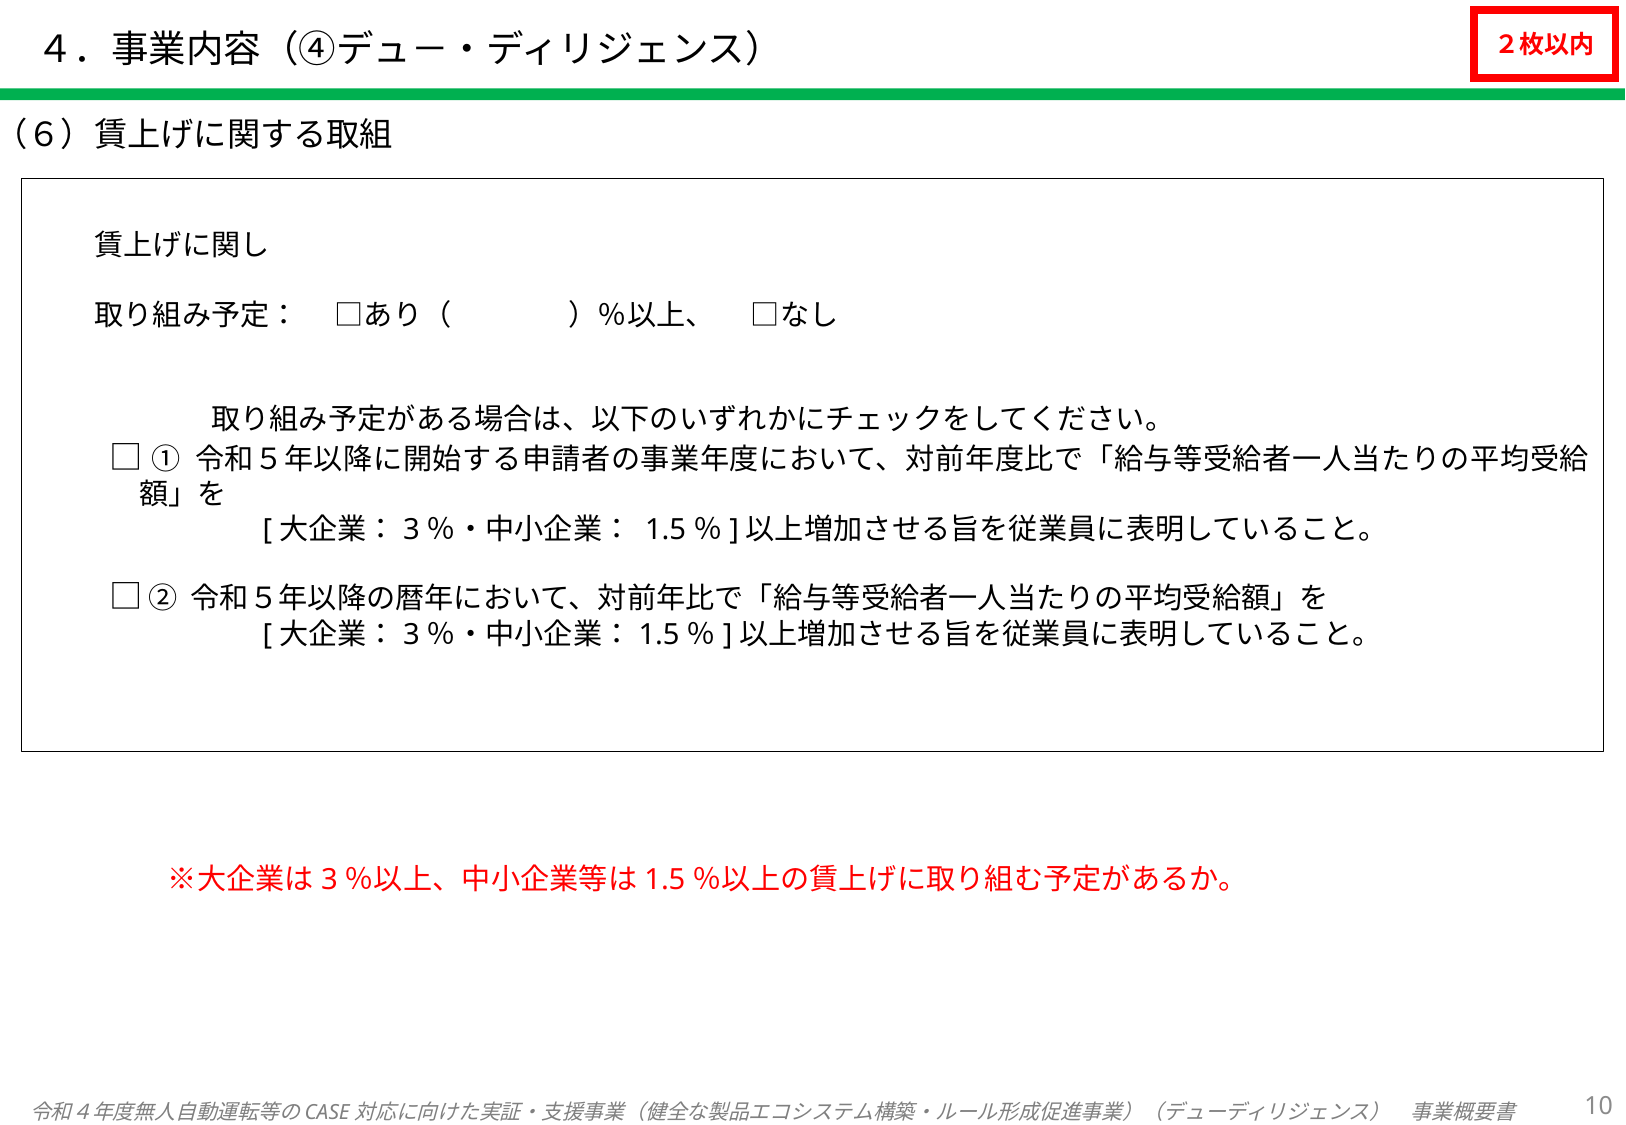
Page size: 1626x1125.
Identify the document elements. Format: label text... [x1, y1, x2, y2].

title ４．事業内容（④デュ－・ディリジェンス） [21, 6, 1484, 89]
text_box 賃上げに関し 取り組み予定： □あり（ ）％以上、 □なし 取り組み予定がある場合は、以下のいずれかにチェックをしてください。 □ ① 令和５年以降に開始する申請者の事業年度において、対前年度比で「給与等受給者一人当たりの平均受給額」を [大企業：3％・中小企業： 1.5％]以上増加させる旨を従業員に表明していること。 □ ② 令和５年以降の暦年において、対前年比で「給与等受給者一人当たりの平均受給額」を [大企業：3％・中小企業：1.5％]以上増加させる旨を従業員に表明していること。 ※大企業は3％以上、中小企業等は1.5％以上の賃上げに取り組む予定があるか。 [21, 178, 1604, 752]
slide_number 9 [1456, 1082, 1625, 1125]
text_box ２枚以内 [1484, 9, 1616, 79]
text_box （６）賃上げに関する取組 [0, 106, 1333, 161]
